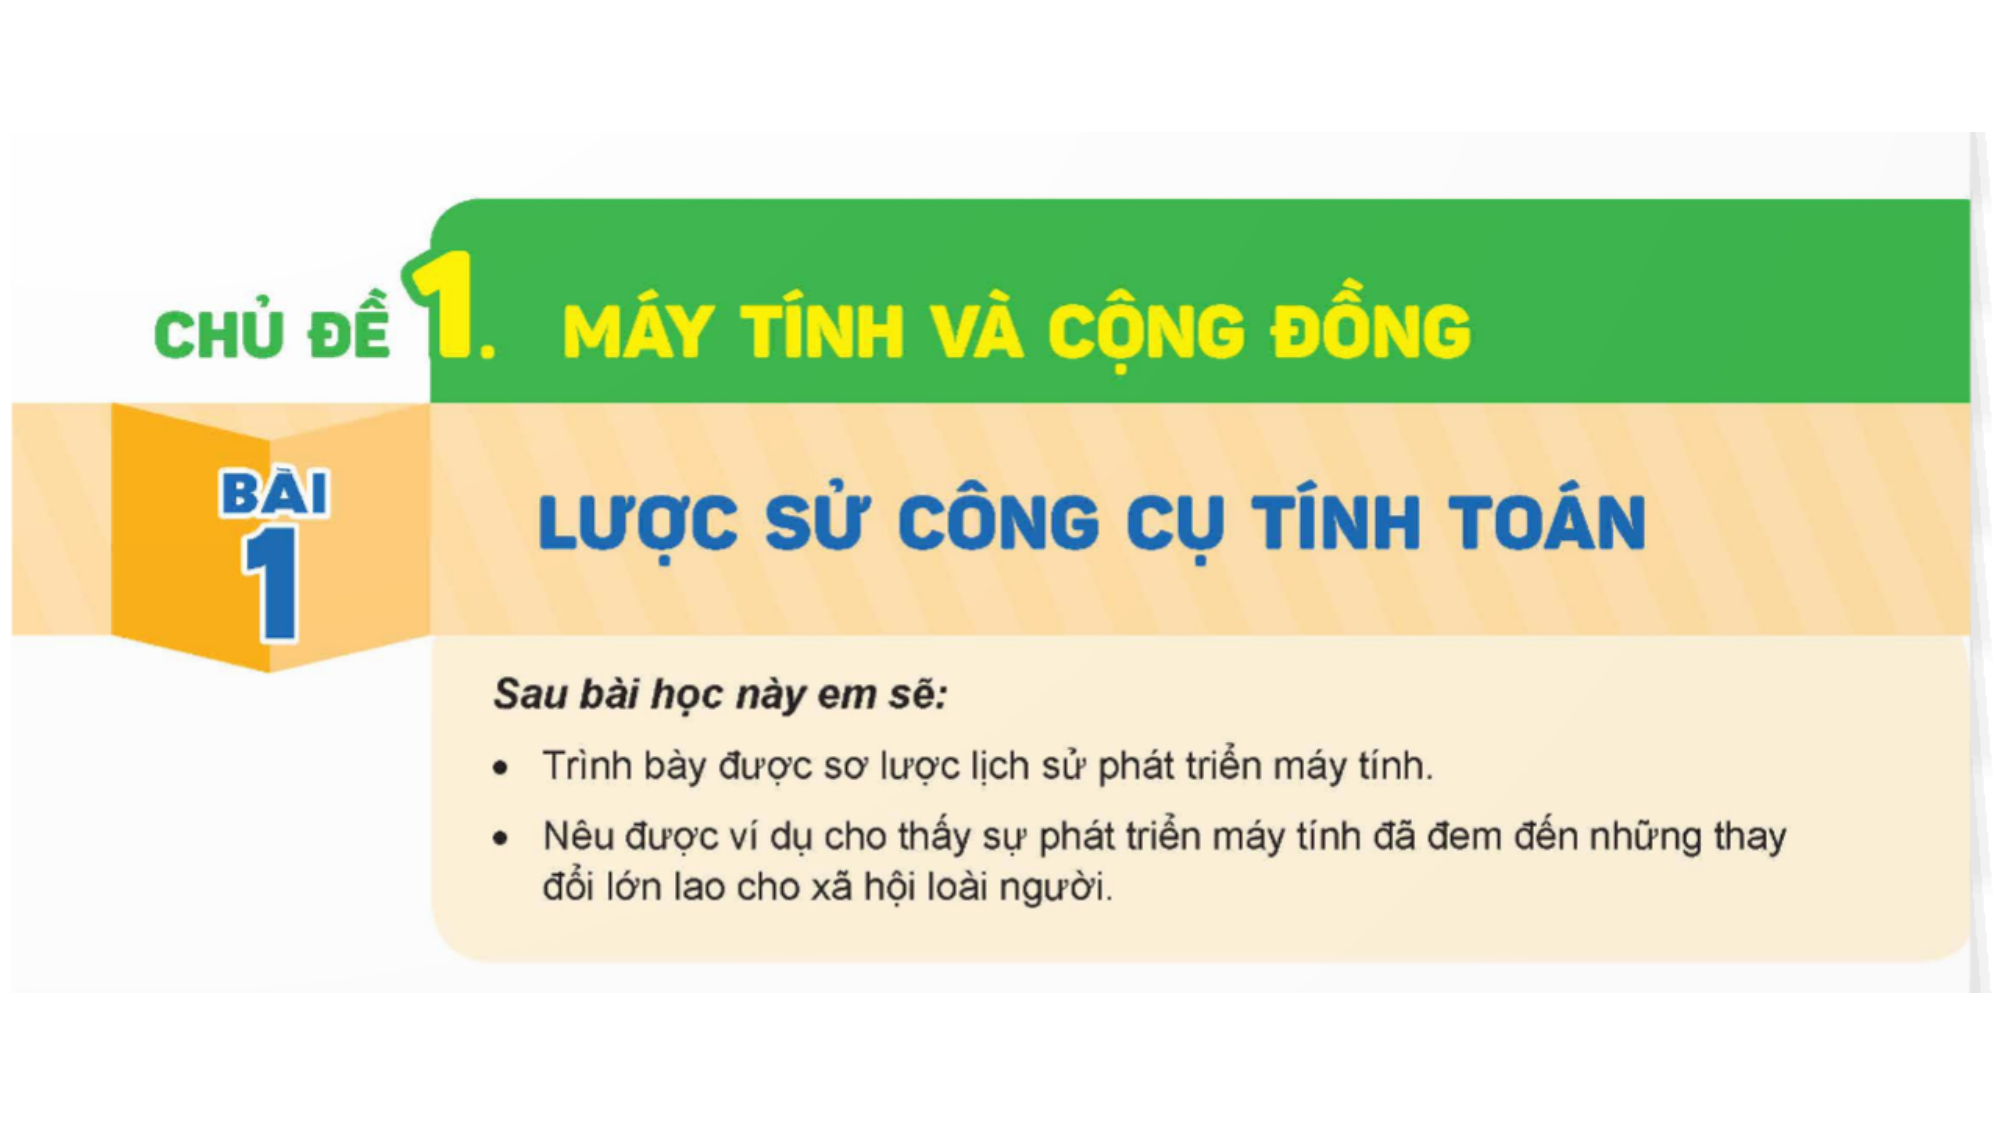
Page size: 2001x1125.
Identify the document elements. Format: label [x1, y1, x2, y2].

picture [5, 132, 1995, 993]
